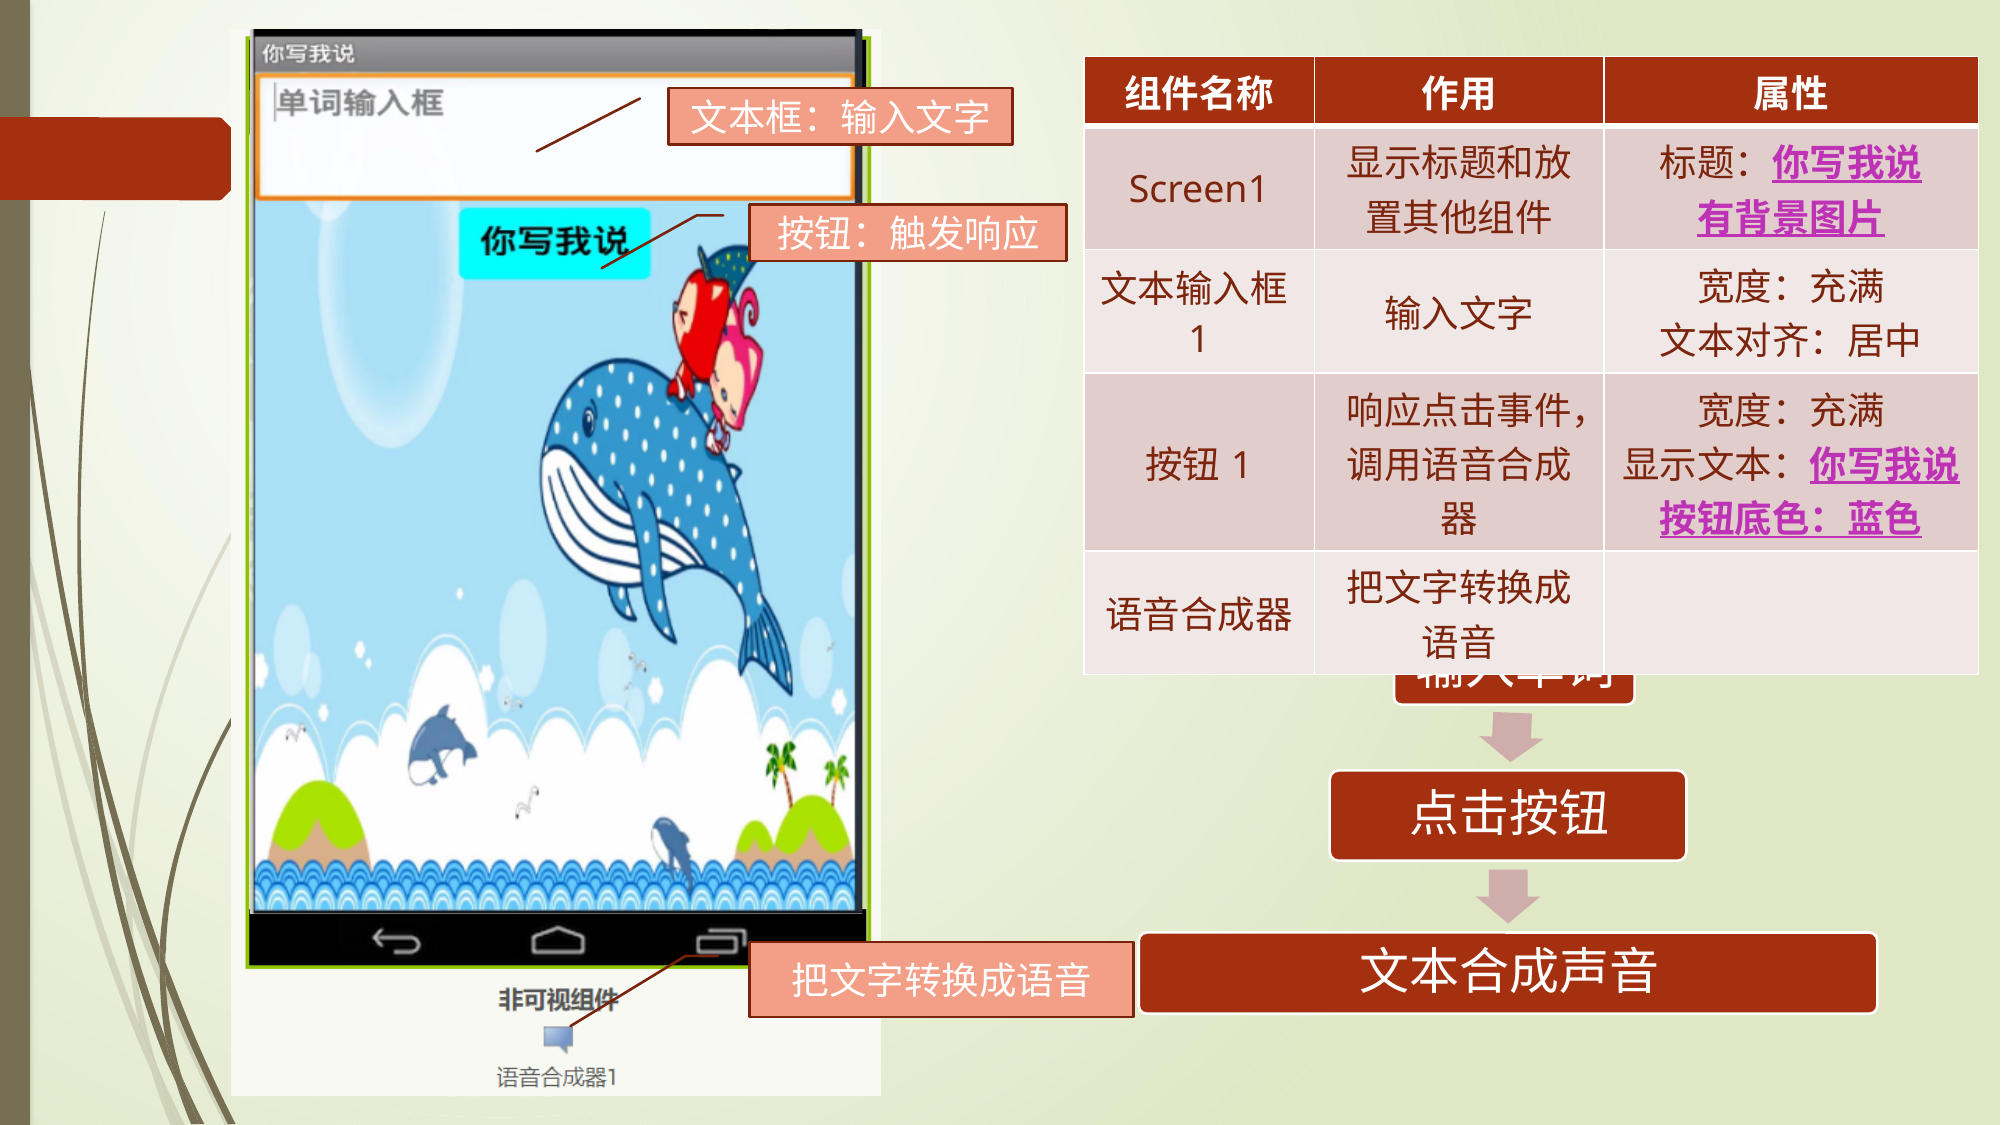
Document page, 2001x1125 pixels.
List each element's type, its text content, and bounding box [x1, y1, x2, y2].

table_cell 把文字转换成语音 [1315, 552, 1603, 624]
table_cell Screen1 [1085, 129, 1314, 249]
table_header 组件名称 [1085, 57, 1314, 123]
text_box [1099, 625, 1956, 1096]
table_cell 标题：你写我说 有背景图片 [1605, 129, 1978, 249]
text_box 按钮：触发响应 [885, 203, 1068, 262]
table_cell 宽度：充满 文本对齐：居中 [1605, 250, 1978, 372]
picture [231, 29, 881, 1096]
text_box 把文字转换成语音 [885, 941, 1094, 1018]
table_cell 按钮1 [1085, 374, 1314, 550]
table_cell 显示标题和放置其他组件 [1315, 129, 1603, 249]
text_box 文本框：输入文字 [885, 87, 1014, 146]
table_cell [1605, 552, 1978, 674]
table_cell 输入文字 [1315, 250, 1603, 372]
table_cell 文本输入框1 [1085, 250, 1314, 372]
table_cell 响应点击事件，调用语音合成器 [1315, 374, 1603, 550]
table_header 作用 [1315, 57, 1603, 123]
table_cell 语音合成器 [1085, 552, 1314, 674]
table_header 属性 [1605, 57, 1978, 123]
table_cell 宽度：充满 显示文本：你写我说 按钮底色：蓝色 [1605, 374, 1978, 550]
